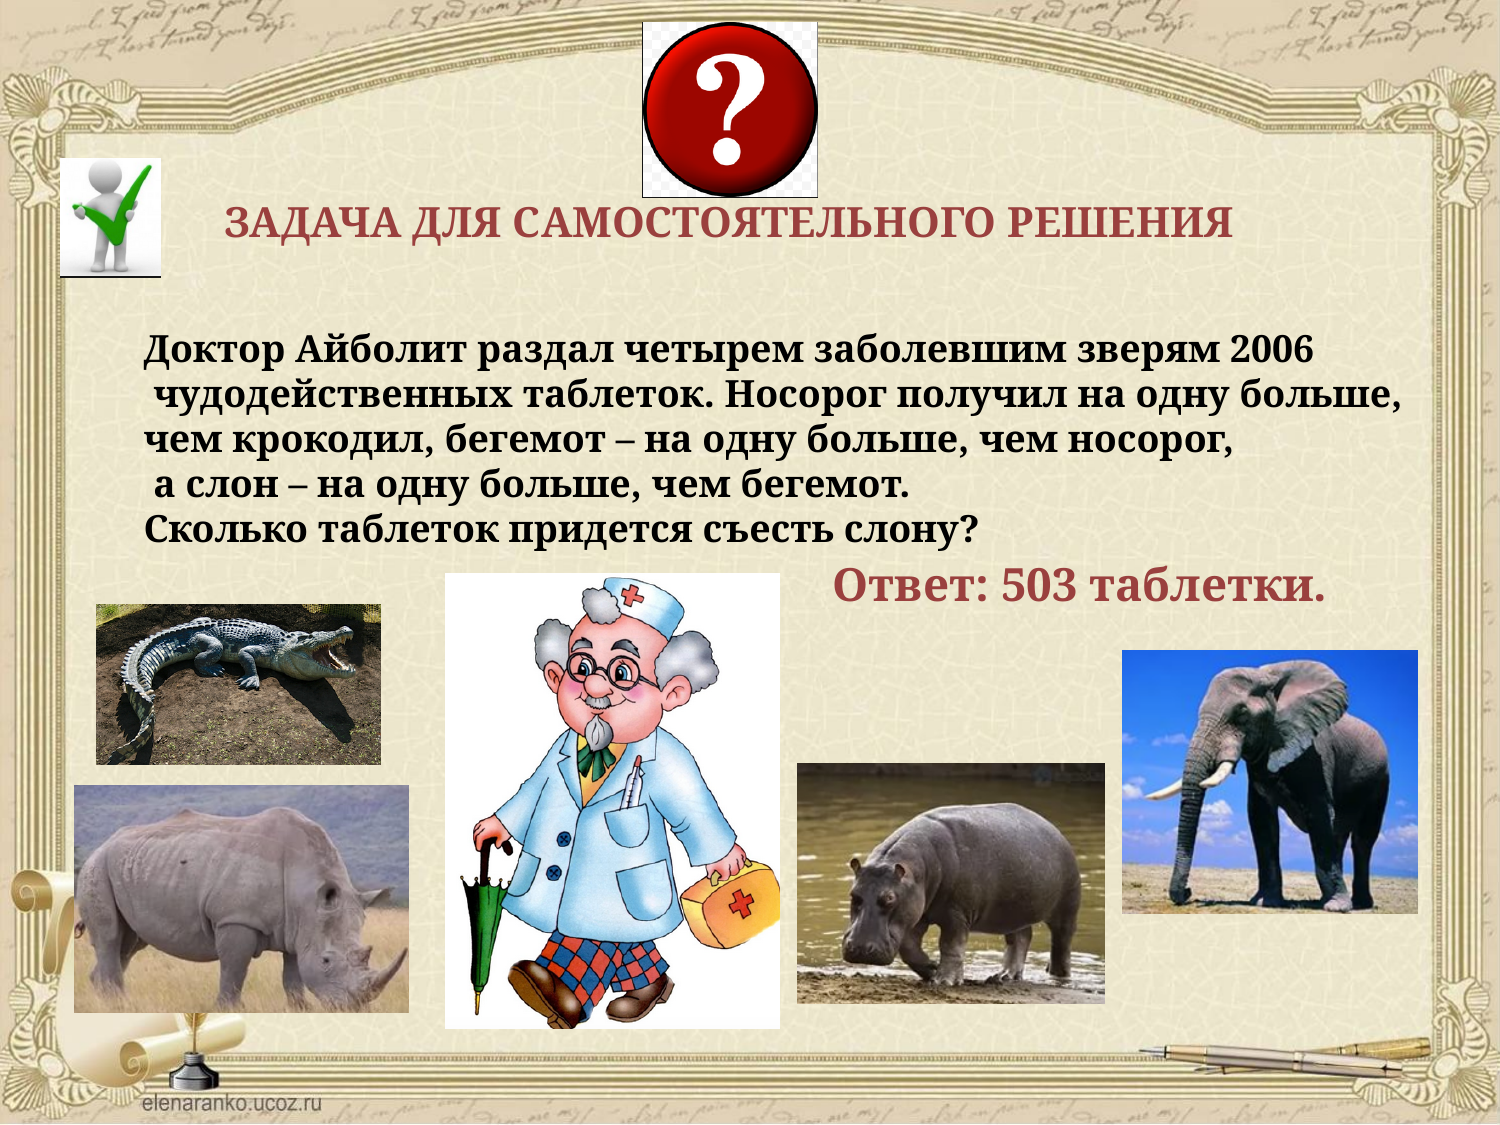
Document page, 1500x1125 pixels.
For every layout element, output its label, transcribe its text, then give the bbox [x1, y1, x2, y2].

text_box Ответ: 503 таблетки. [825, 548, 1336, 619]
text_box ЗАДАЧА ДЛЯ САМОСТОЯТЕЛЬНОГО РЕШЕНИЯ [217, 188, 1243, 254]
picture [0, 0, 1500, 1125]
text_box Доктор Айболит раздал четырем заболевшим зверям 2006 чудодейственных таблеток. Носорог получил на одну больше, чем крокодил, бегемот – на одну больше, чем носорог, а слон – на одну больше, чем бегемот. Сколько таблеток придется съесть слону? [136, 317, 1421, 558]
slide_number [1074, 1050, 1426, 1096]
